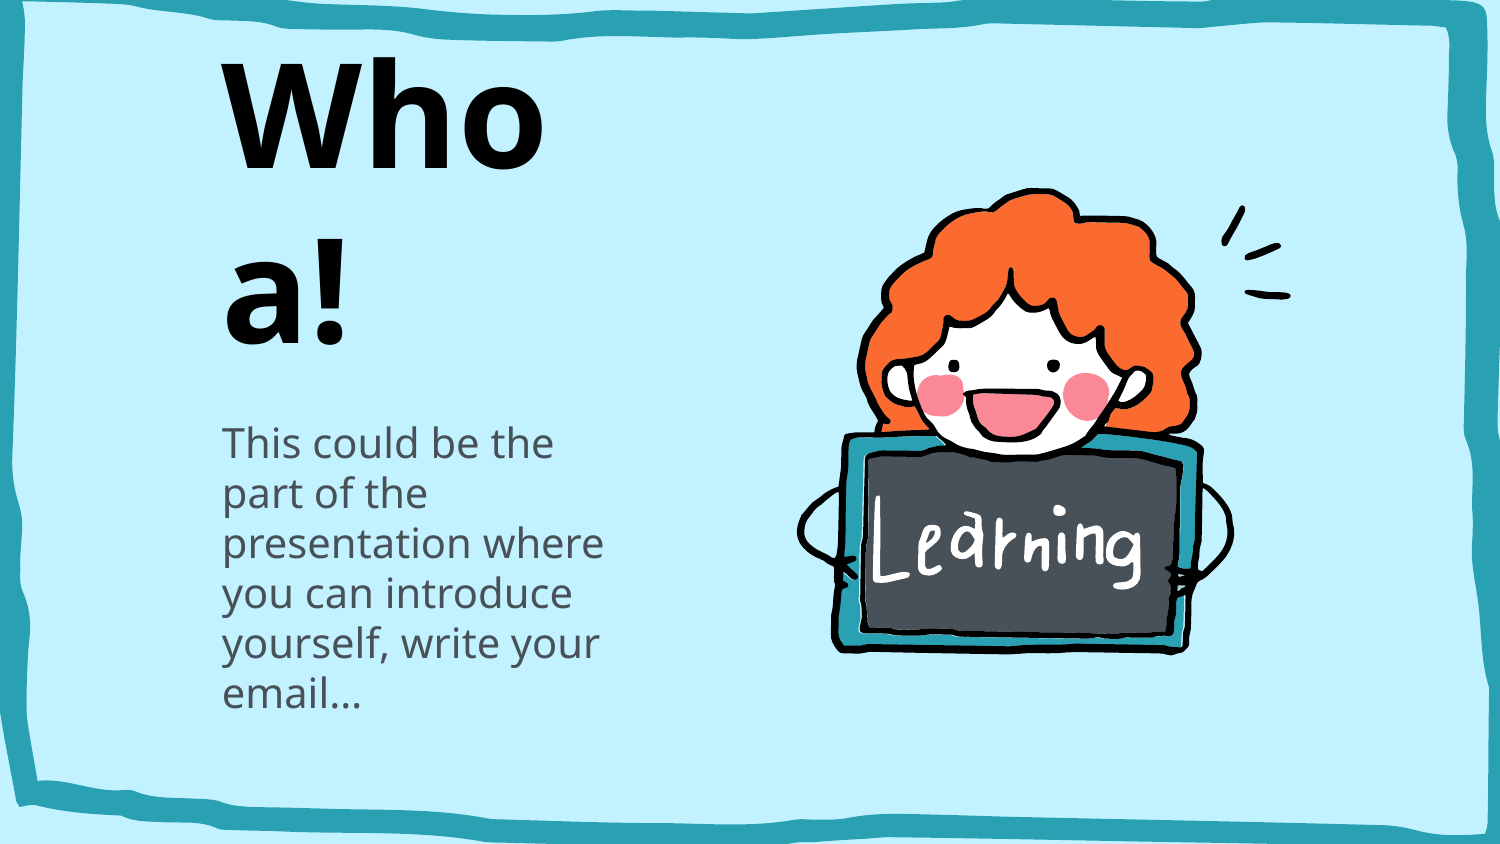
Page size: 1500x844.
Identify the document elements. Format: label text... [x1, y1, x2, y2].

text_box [795, 187, 1237, 657]
title Whoa! [162, 214, 647, 388]
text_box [1218, 208, 1299, 298]
subtitle This could be the part of the presentation where you can introduce yourself, write your email… [162, 401, 647, 630]
